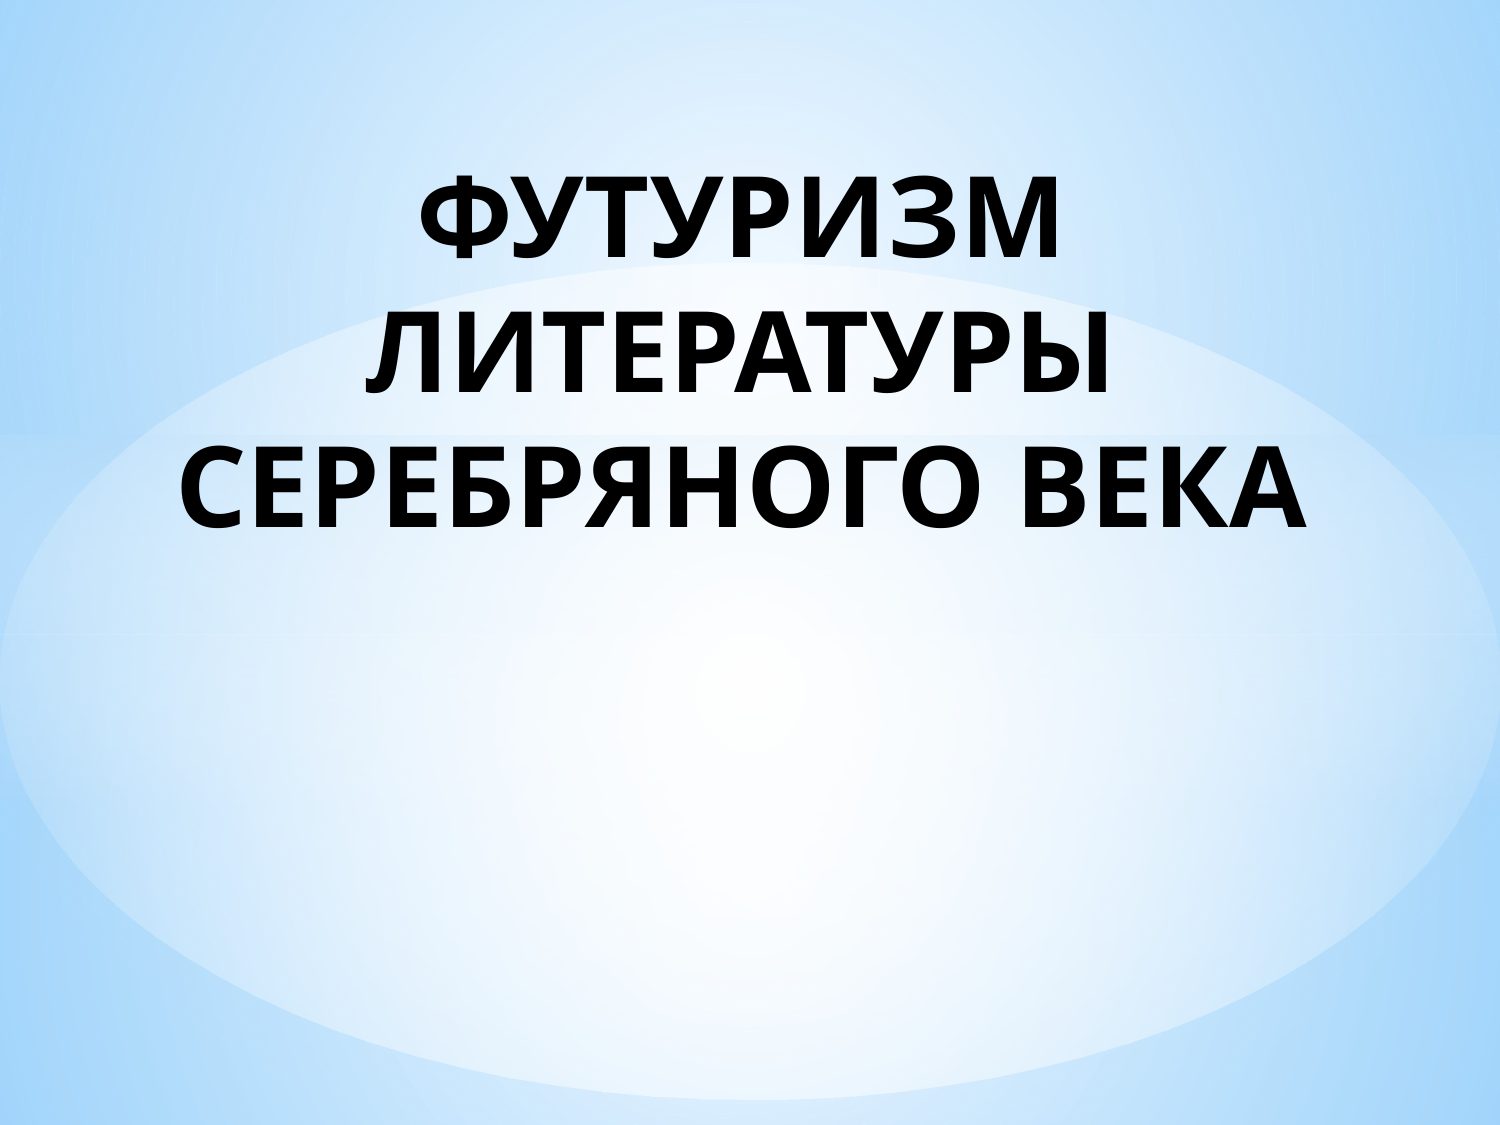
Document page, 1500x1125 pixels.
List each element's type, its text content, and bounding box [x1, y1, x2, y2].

title ФУТУРИЗМ ЛИТЕРАТУРЫ СЕРЕБРЯНОГО ВЕКА [41, 137, 1412, 740]
